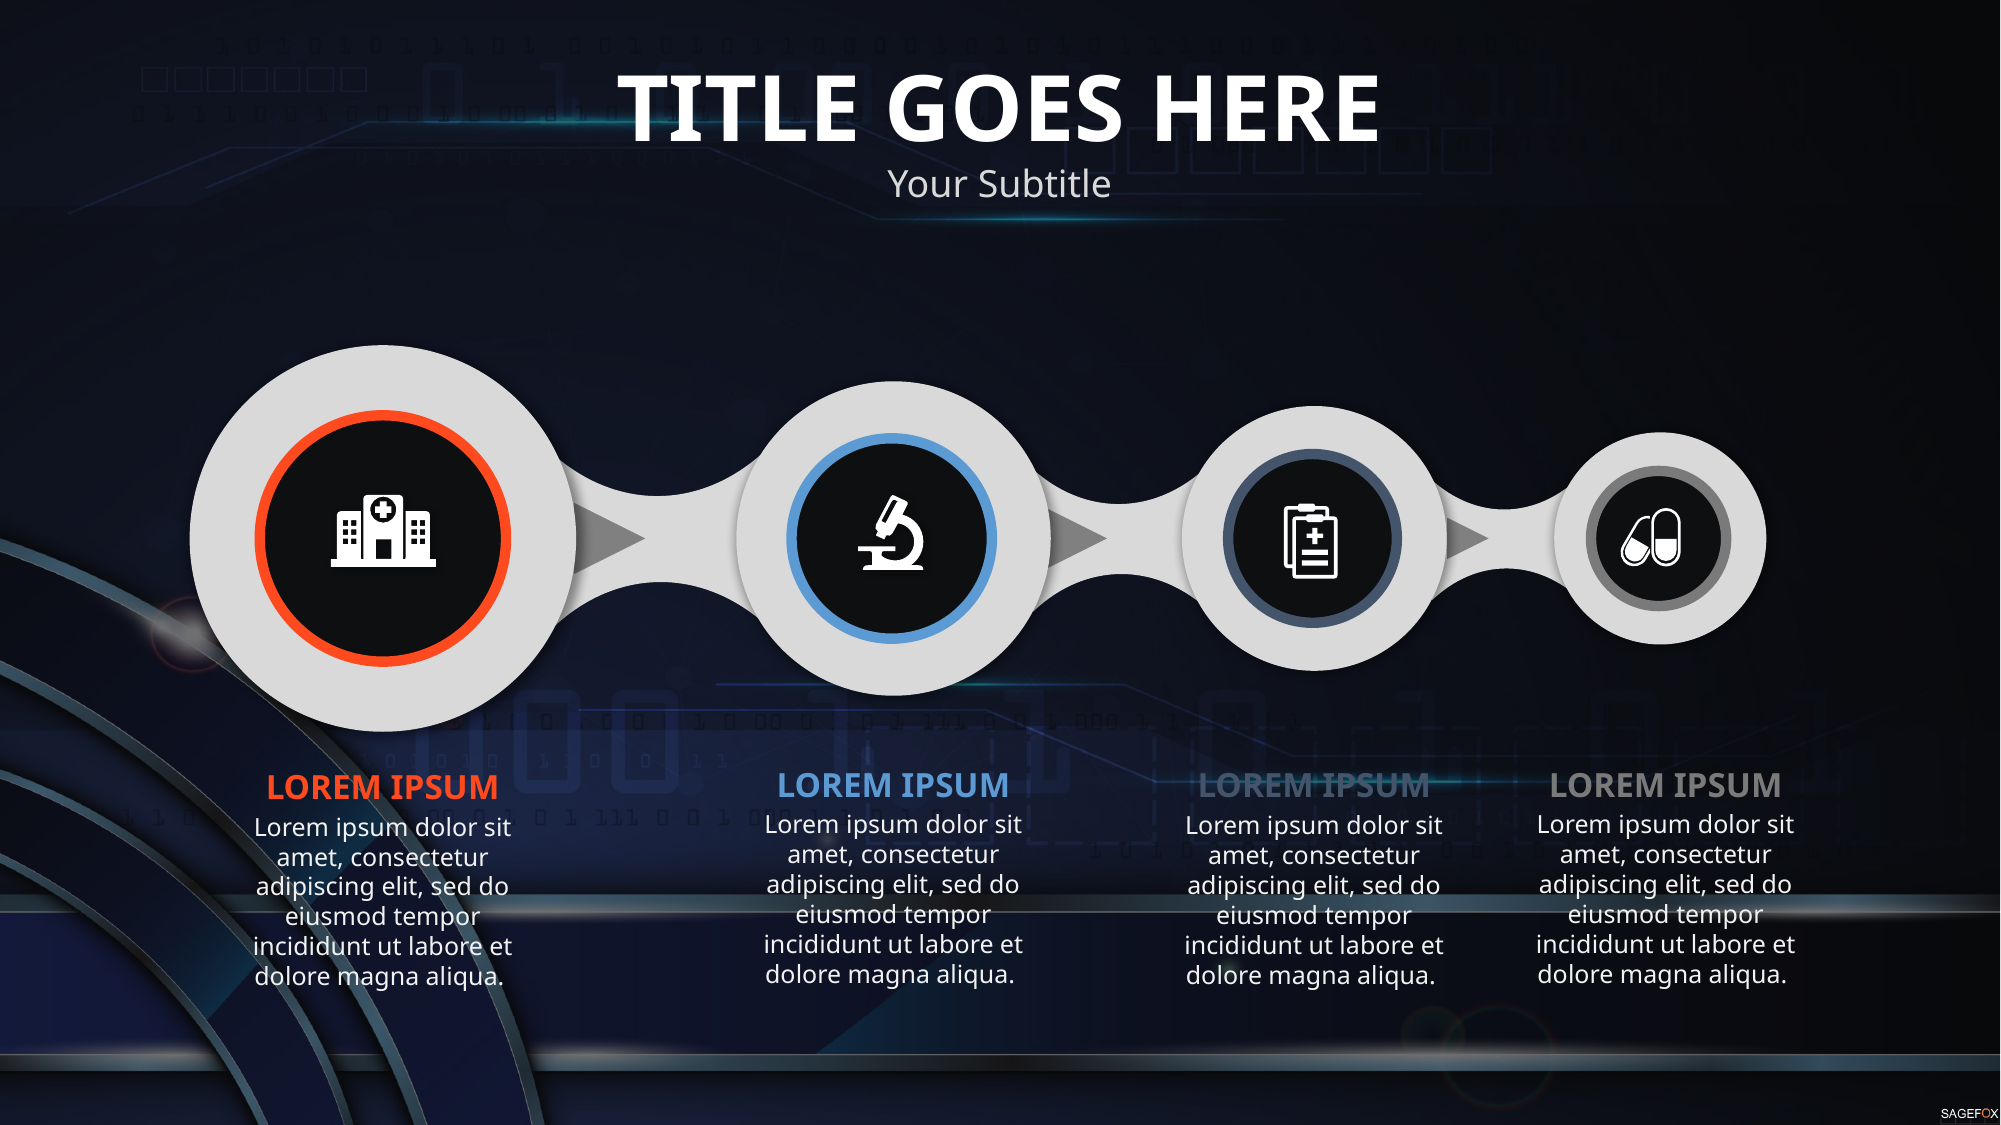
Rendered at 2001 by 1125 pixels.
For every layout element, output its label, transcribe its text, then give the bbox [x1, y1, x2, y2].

text_box [1238, 406, 1410, 671]
text_box [858, 495, 924, 570]
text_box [1007, 423, 1238, 654]
picture [0, 0, 2001, 1125]
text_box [1283, 503, 1338, 579]
text_box LOREM IPSUM Lorem ipsum dolor sit amet, consectetur adipiscing elit, sed do eiusmod tempor incididunt ut labore et dolore magna aliqua. [210, 758, 556, 999]
text_box [1238, 454, 1397, 623]
text_box LOREM IPSUM Lorem ipsum dolor sit amet, consectetur adipiscing elit, sed do eiusmod tempor incididunt ut labore et dolore magna aliqua. [1493, 756, 1839, 996]
text_box LOREM IPSUM Lorem ipsum dolor sit amet, consectetur adipiscing elit, sed do eiusmod tempor incididunt ut labore et dolore magna aliqua. [1141, 757, 1487, 997]
text_box [804, 381, 1007, 696]
text_box TITLE GOES HERE Your Subtitle [548, 42, 1452, 322]
text_box [804, 438, 992, 639]
text_box [1605, 470, 1727, 607]
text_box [1618, 508, 1681, 569]
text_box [520, 396, 804, 680]
text_box [330, 494, 436, 567]
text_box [1410, 441, 1605, 636]
text_box [189, 345, 520, 732]
text_box [259, 415, 507, 662]
text_box LOREM IPSUM Lorem ipsum dolor sit amet, consectetur adipiscing elit, sed do eiusmod tempor incididunt ut labore et dolore magna aliqua. [720, 756, 1066, 996]
text_box [1605, 432, 1767, 645]
